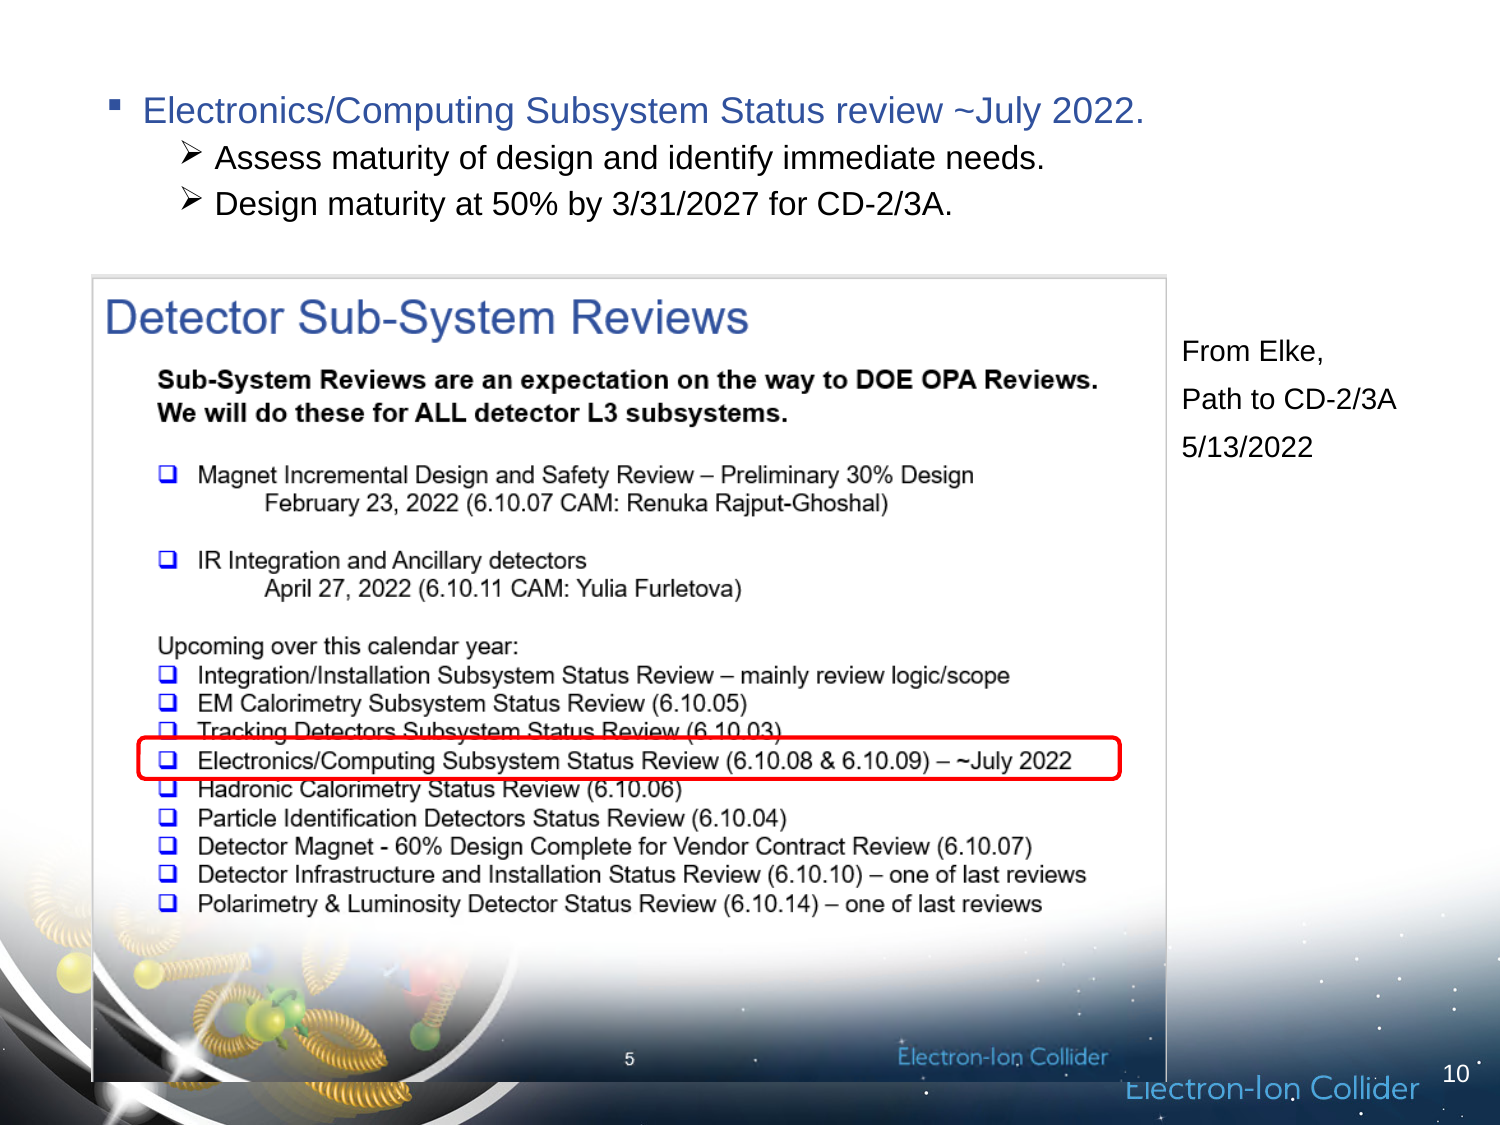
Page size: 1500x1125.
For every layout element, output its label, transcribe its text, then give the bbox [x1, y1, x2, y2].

text_box From Elke, Path to CD-2/3A 5/13/2022 [1167, 328, 1418, 472]
list Electronics/Computing Subsystem Status review ~July 2022. Assess maturity of design and identify immediate needs. Design maturity at 50% by 3/31/2027 for CD-2/3A. [91, 84, 1446, 230]
picture [0, 0, 1500, 1125]
slide_number 10 [1147, 1042, 1486, 1103]
